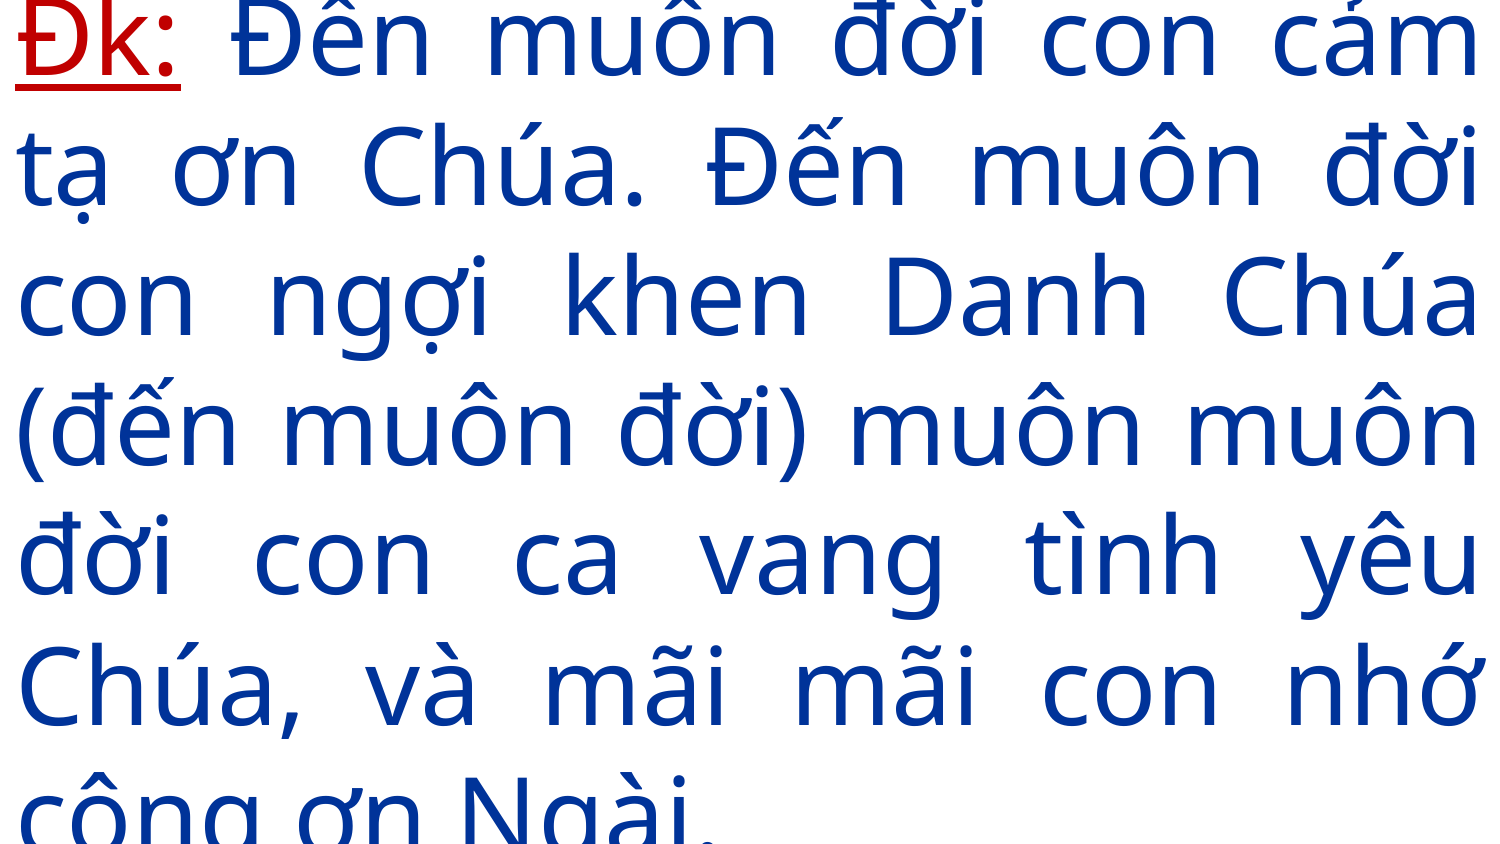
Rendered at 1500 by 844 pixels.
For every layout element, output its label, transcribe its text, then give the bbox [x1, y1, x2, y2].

title Đk: Đến muôn đời con cảm tạ ơn Chúa. Đến muôn đời con ngợi khen Danh Chúa (đến muôn đời) muôn muôn đời con ca vang tình yêu Chúa, và mãi mãi con nhớ công ơn Ngài. [0, 0, 1500, 844]
